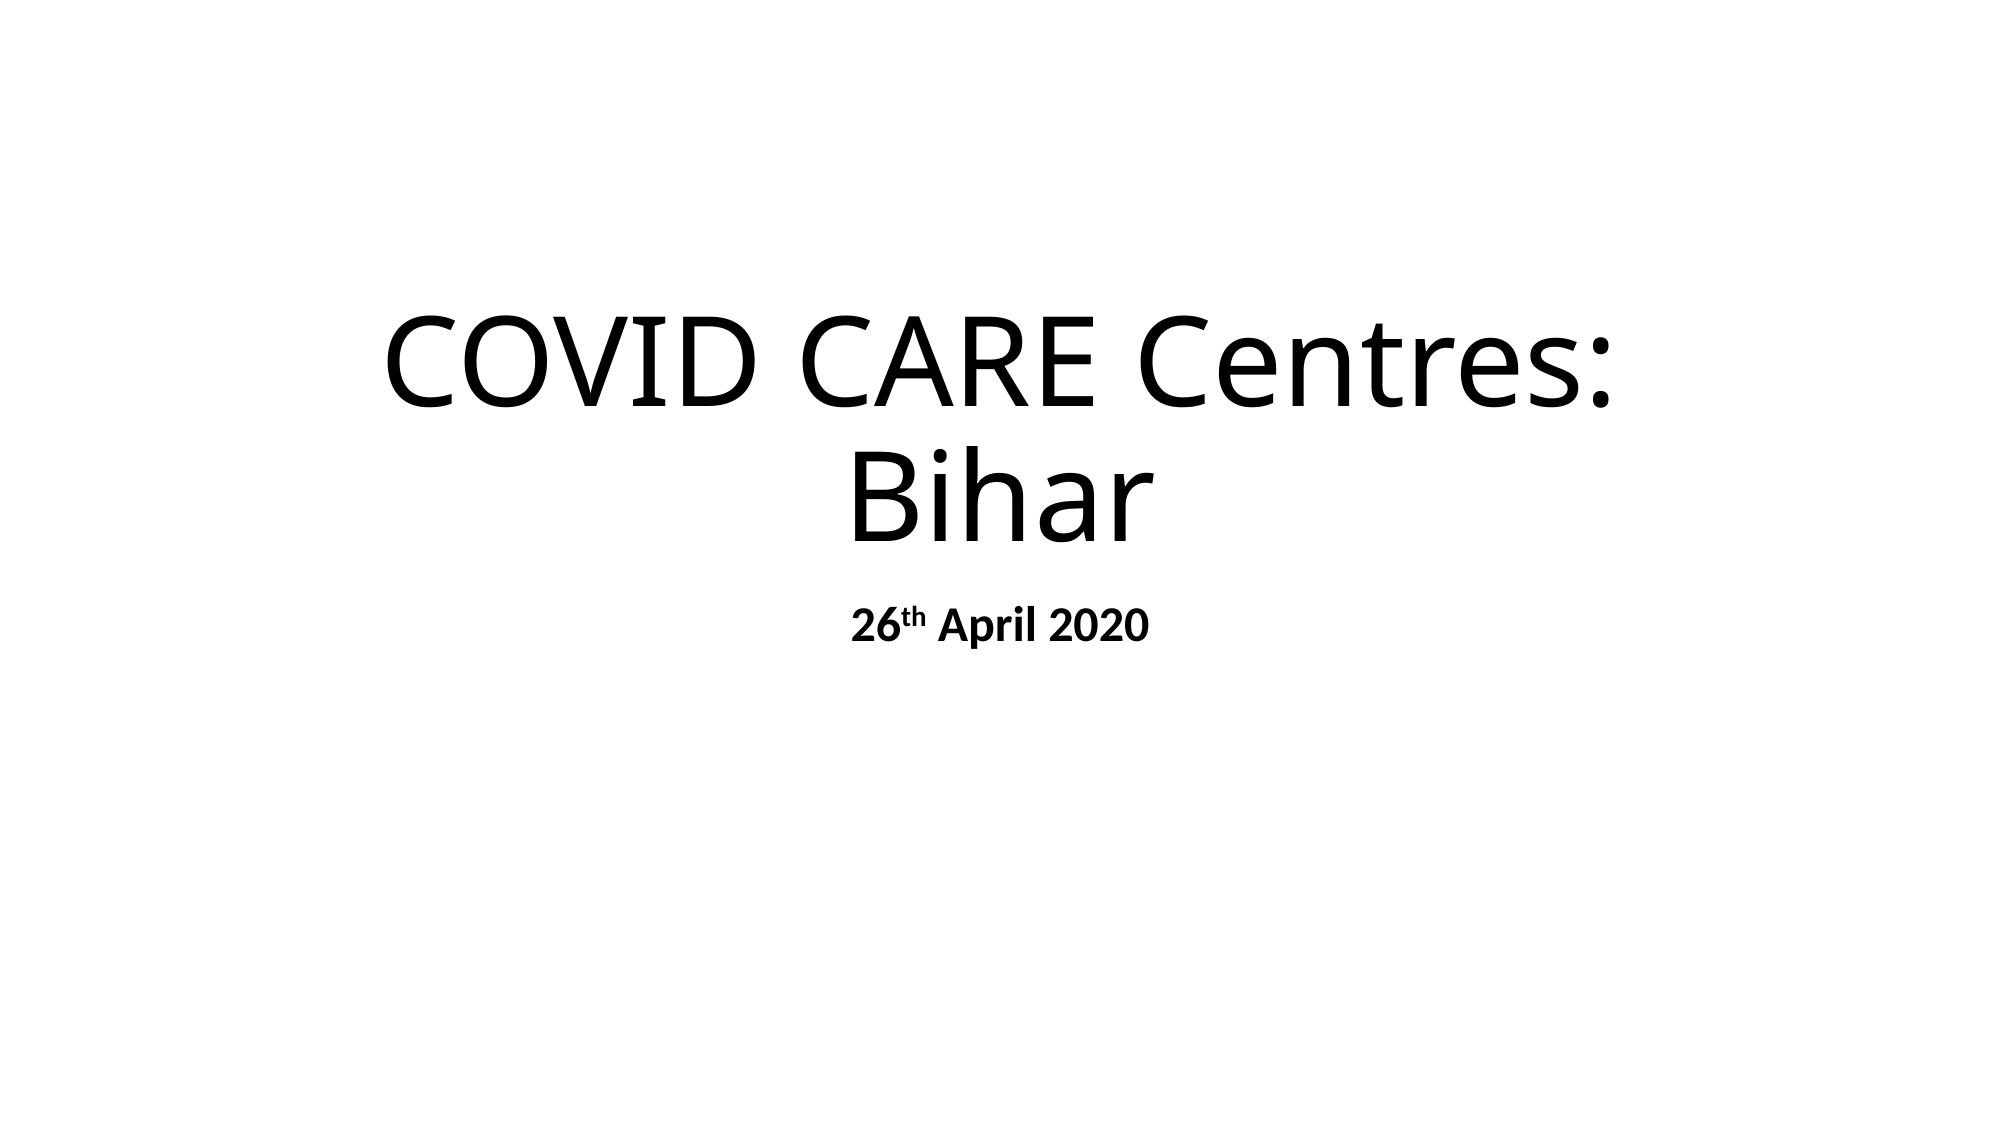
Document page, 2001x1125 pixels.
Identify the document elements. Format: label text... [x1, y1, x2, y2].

title COVID CARE Centres: Bihar [249, 184, 1750, 576]
subtitle 26th April 2020 [249, 590, 1750, 863]
